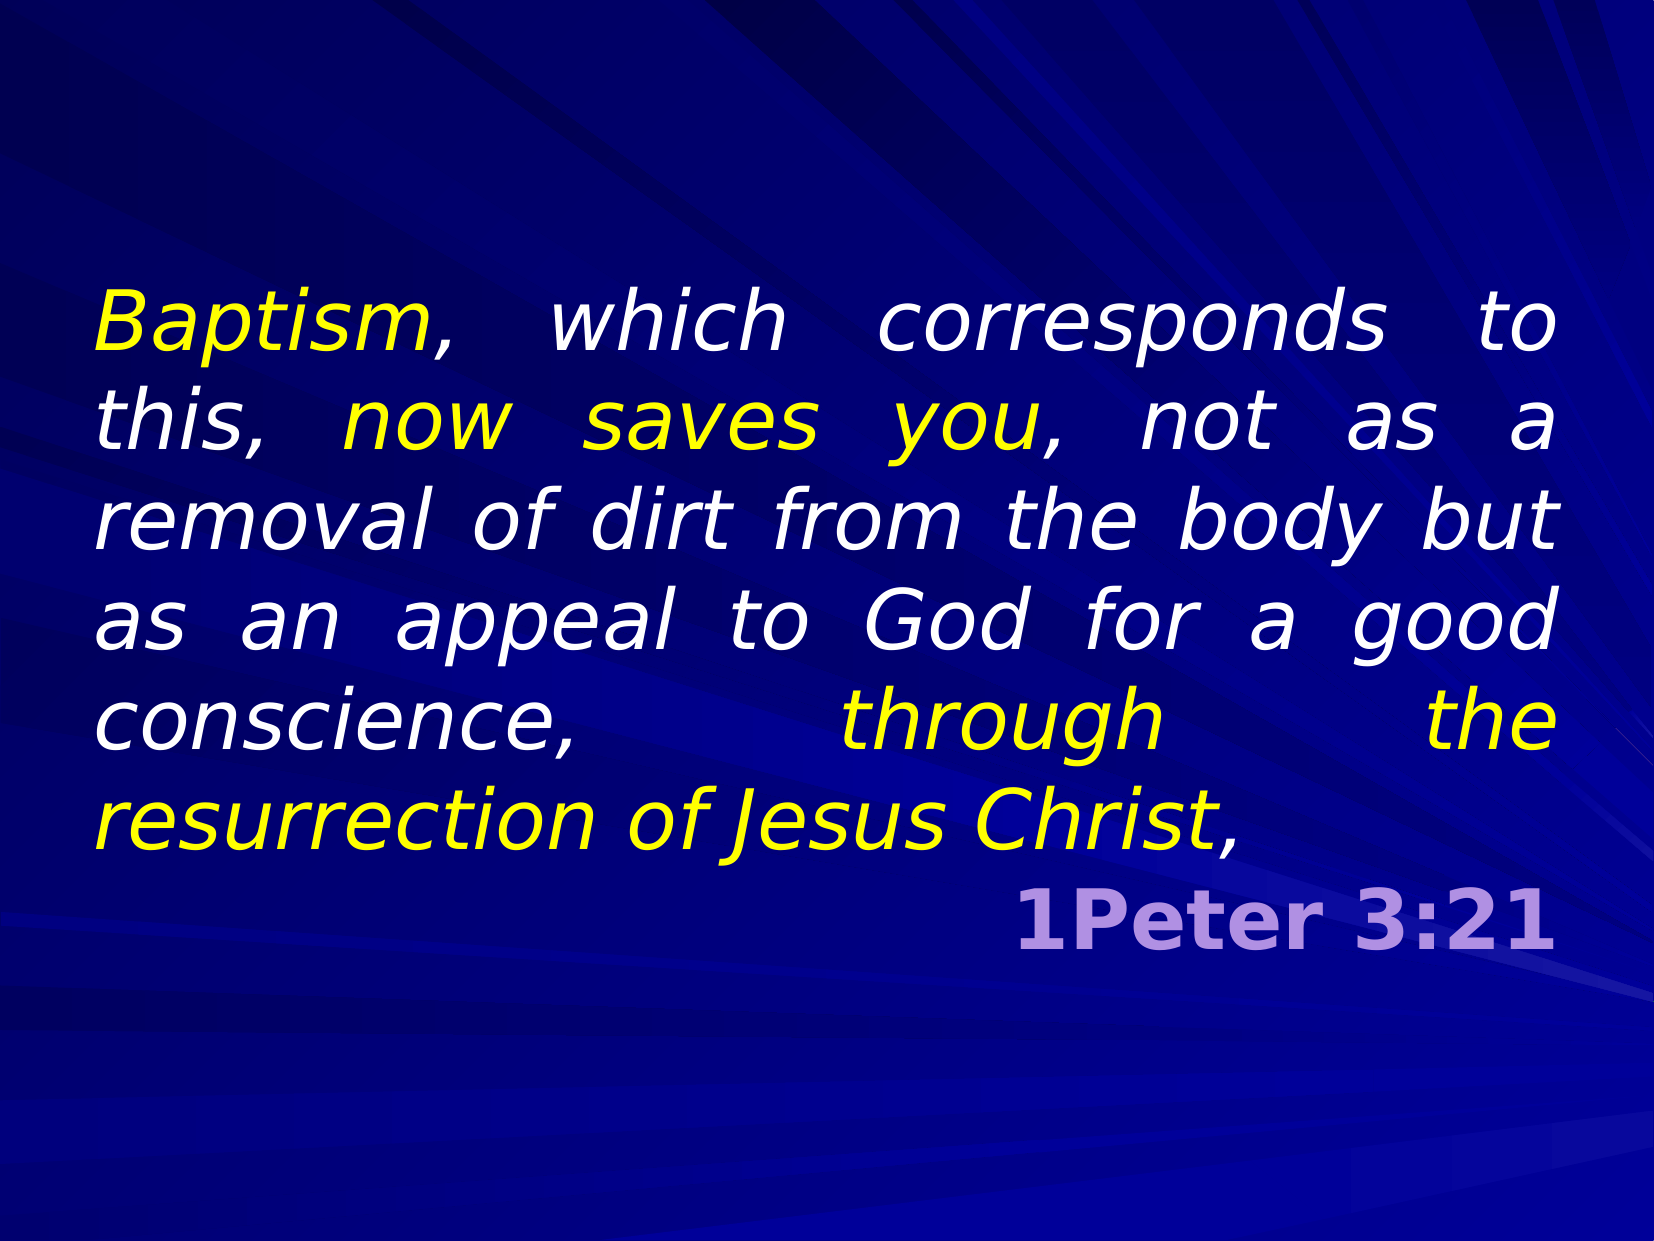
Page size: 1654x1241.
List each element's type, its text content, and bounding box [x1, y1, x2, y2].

list Baptism, which corresponds to this, now saves you, not as a removal of dirt from the body but as an appeal to God for a good conscience, through the resurrection of Jesus Christ, 1Peter 3:21 [76, 258, 1578, 980]
